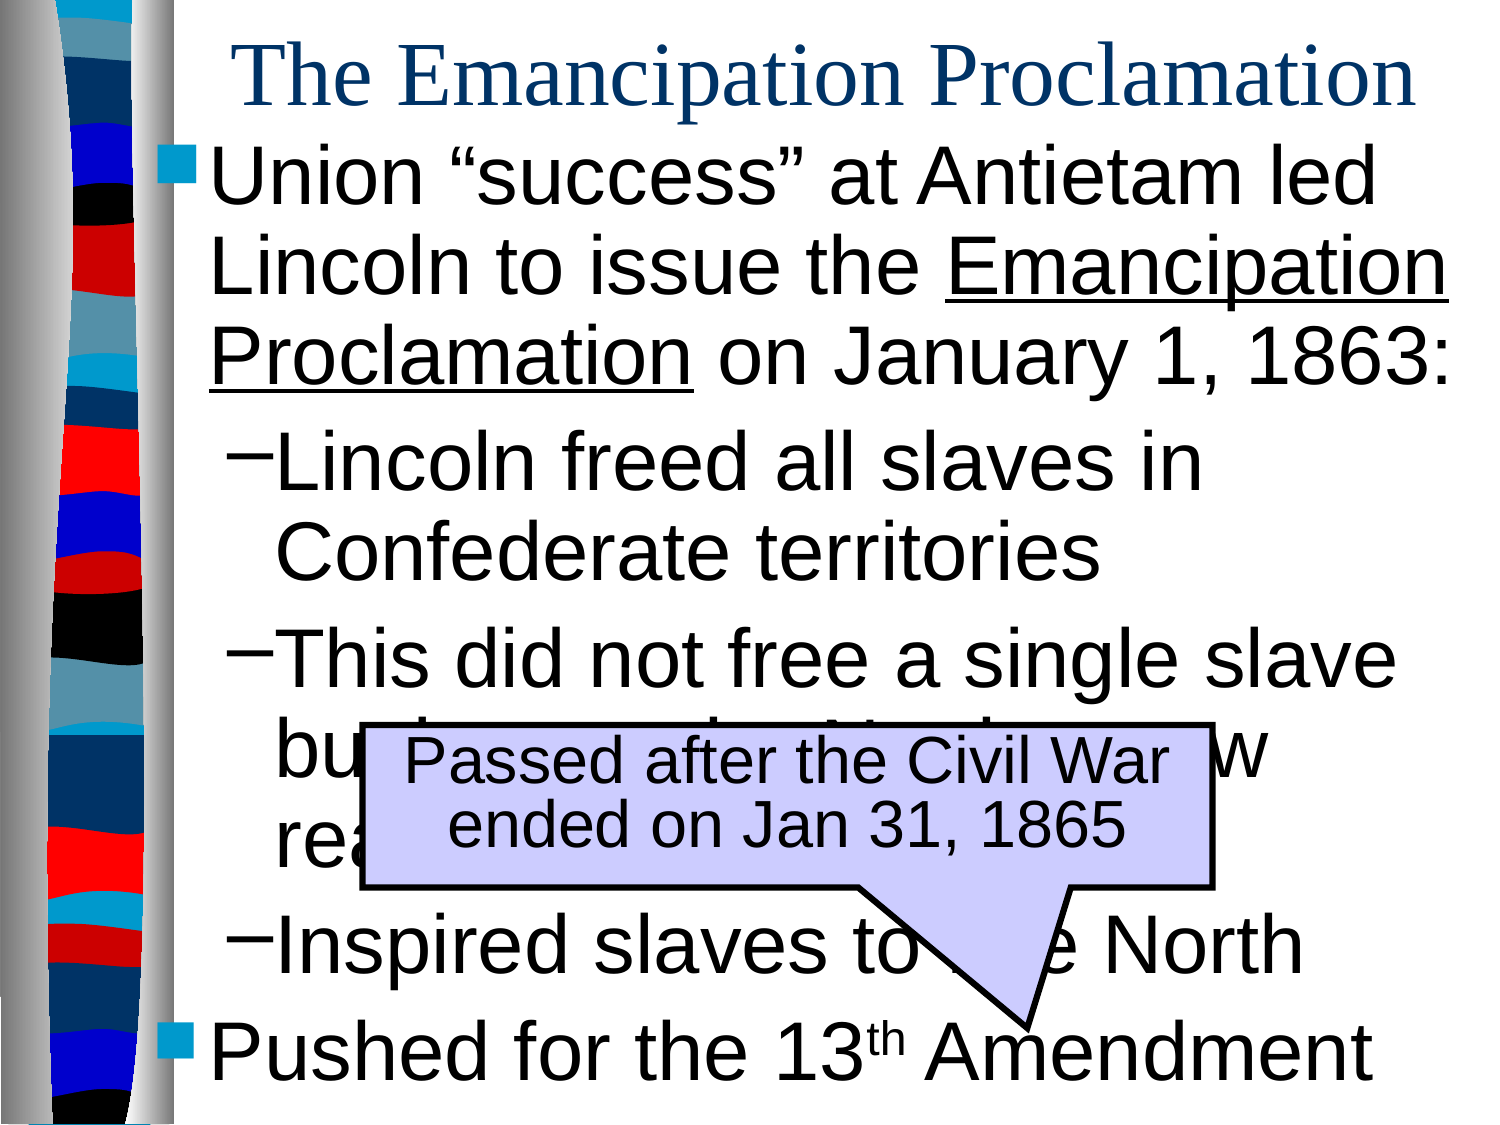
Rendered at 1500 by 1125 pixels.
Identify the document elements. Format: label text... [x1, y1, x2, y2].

title The Emancipation Proclamation [187, 0, 1463, 125]
list Union “success” at Antietam led Lincoln to issue the Emancipation Proclamation on January 1, 1863: Lincoln freed all slaves in Confederate territories This did not free a single slave but it gave the North a new reason fight the Civil War Inspired slaves to flee North Pushed for the 13th Amendment [137, 125, 1500, 1125]
text_box Passed after the Civil War ended on Jan 31, 1865 [362, 724, 1213, 1029]
